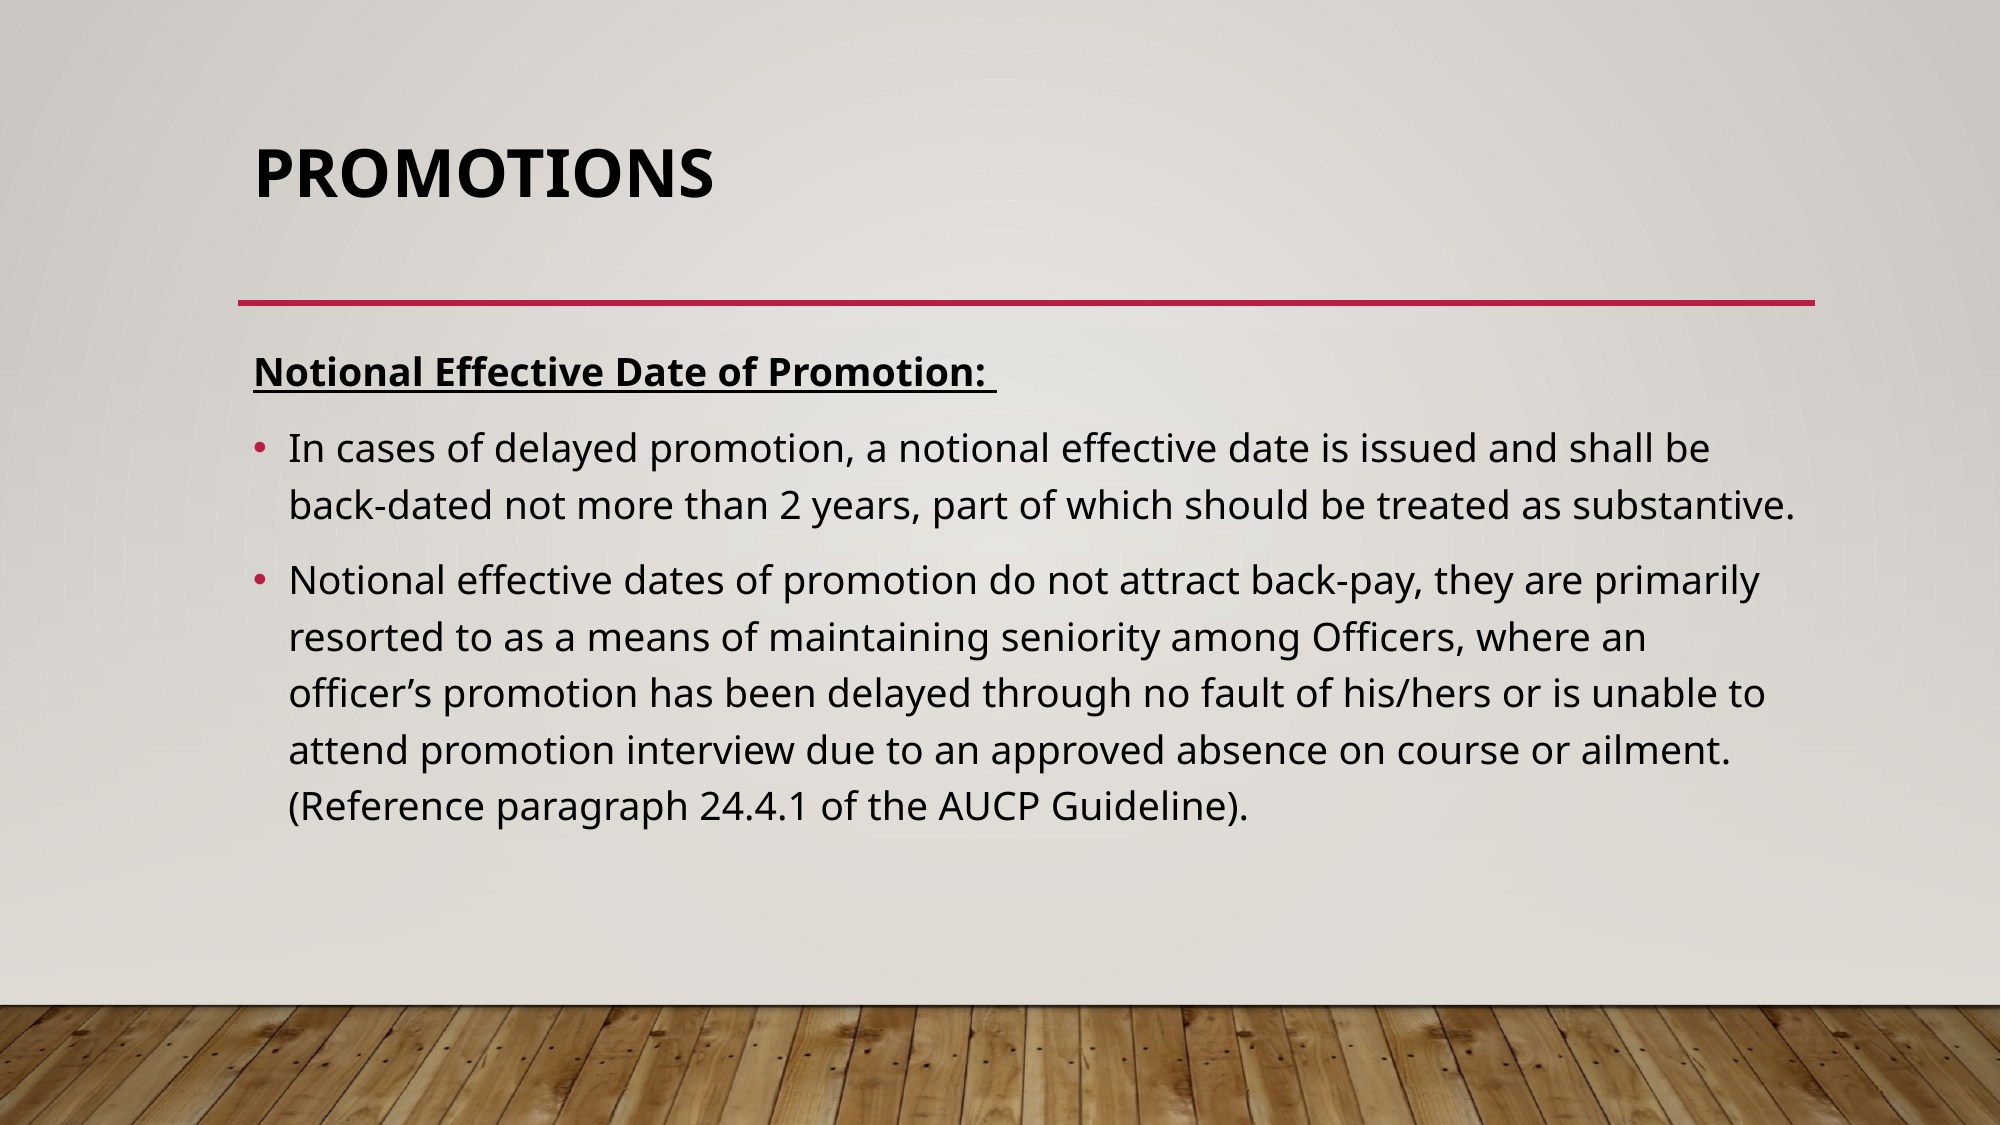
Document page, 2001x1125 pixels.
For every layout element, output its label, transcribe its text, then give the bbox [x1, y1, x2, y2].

list Notional Effective Date of Promotion: In cases of delayed promotion, a notional effective date is issued and shall be back-dated not more than 2 years, part of which should be treated as substantive. Notional effective dates of promotion do not attract back-pay, they are primarily resorted to as a means of maintaining seniority among Officers, where an officer’s promotion has been delayed through no fault of his/hers or is unable to attend promotion interview due to an approved absence on course or ailment. (Reference paragraph 24.4.1 of the AUCP Guideline). [238, 330, 1814, 897]
title PROMOTIONS [238, 131, 1814, 305]
picture [0, 1005, 2000, 1125]
